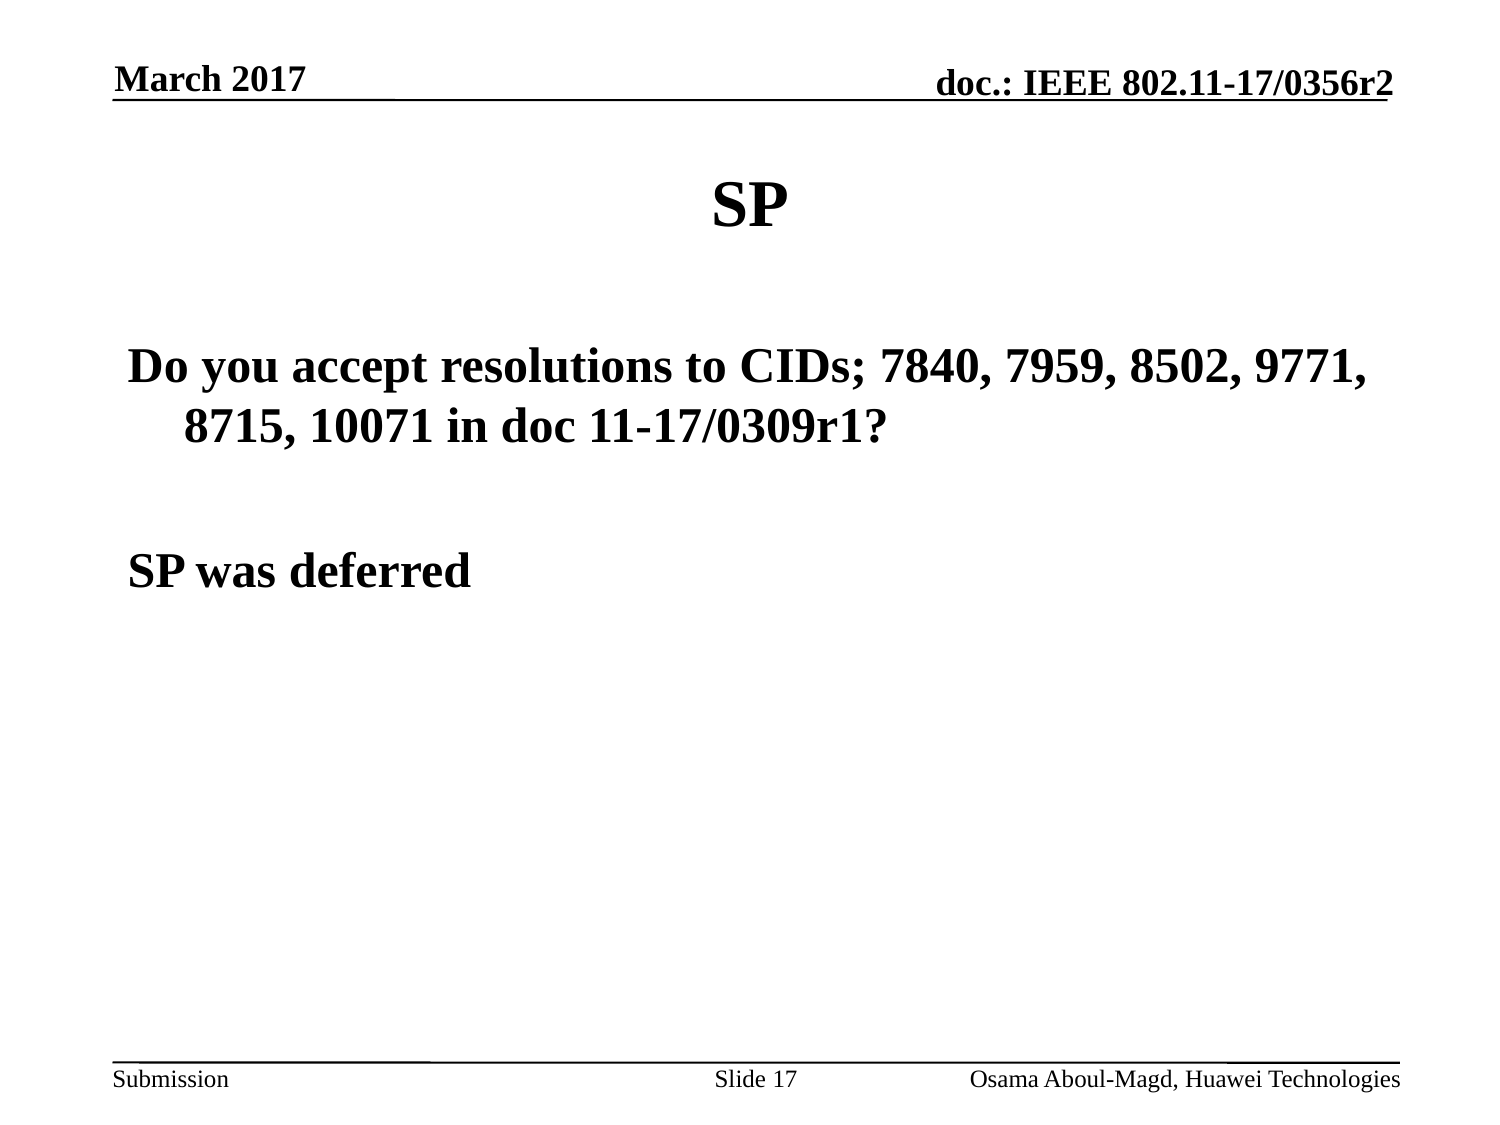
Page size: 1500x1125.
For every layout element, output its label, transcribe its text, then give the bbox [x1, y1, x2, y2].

slide_number Slide 17 [712, 1061, 800, 1123]
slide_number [114, 54, 423, 100]
title SP [112, 112, 1388, 288]
list Do you accept resolutions to CIDs; 7840, 7959, 8502, 9771, 8715, 10071 in doc 11-17/0309r1? SP was deferred [112, 324, 1388, 1000]
footer Osama Aboul-Magd, Huawei Technologies [878, 1061, 1402, 1093]
